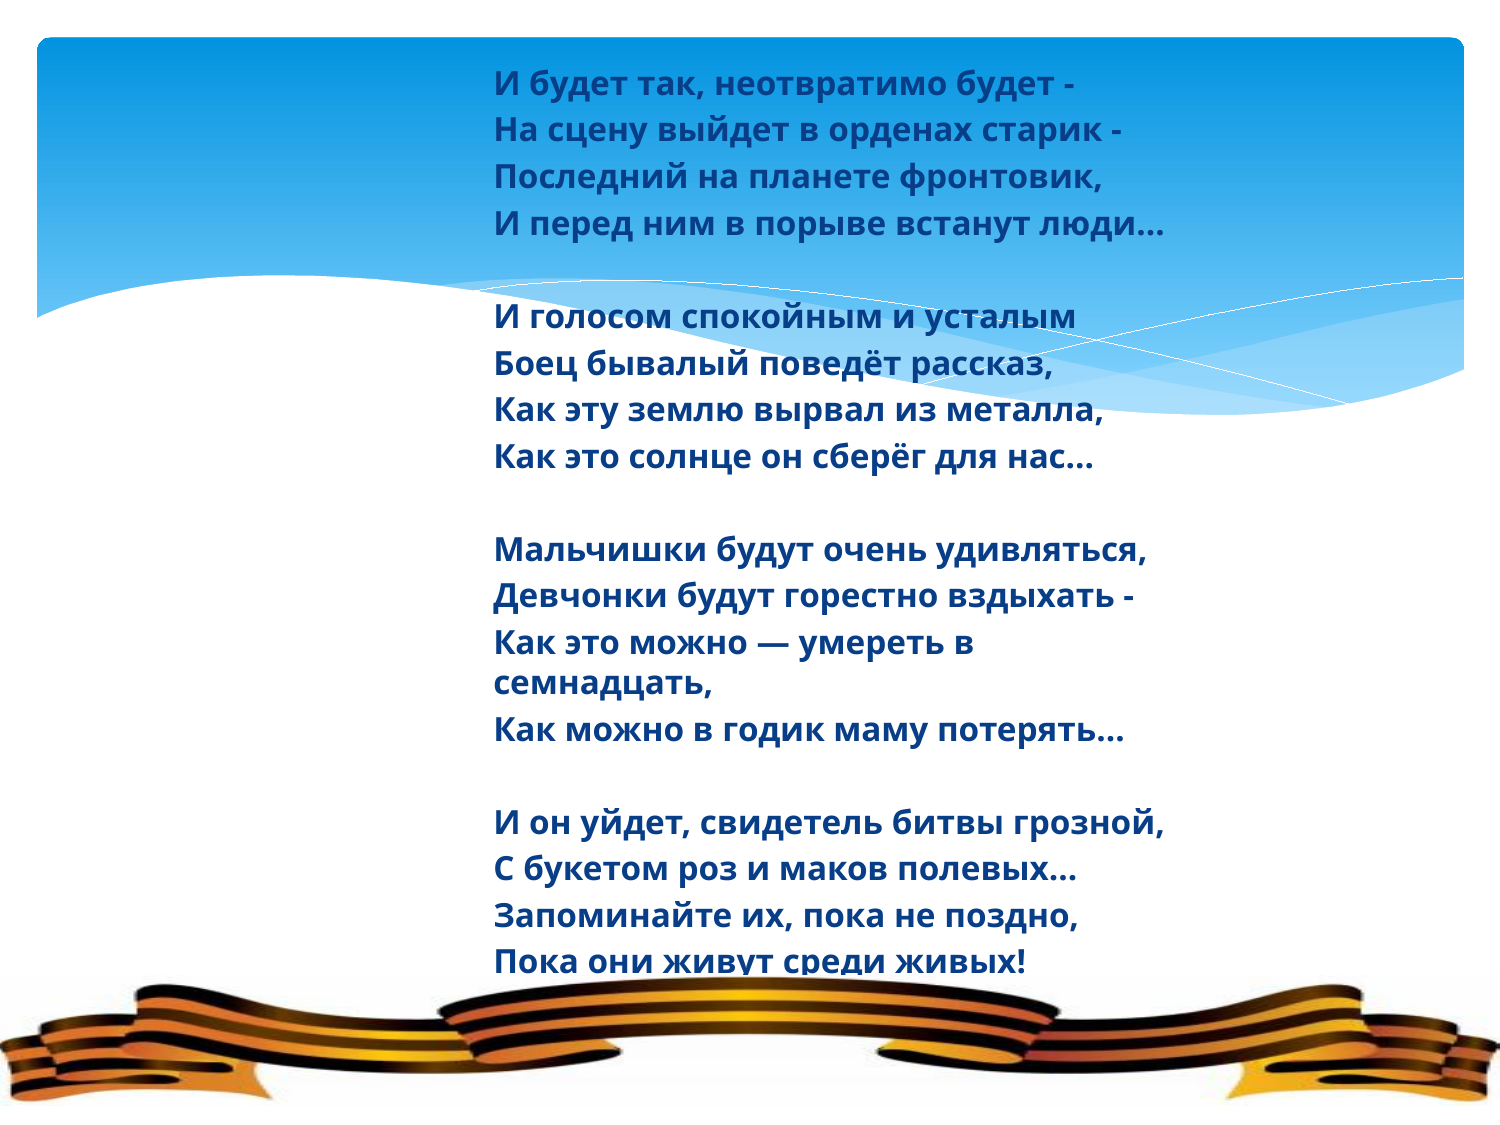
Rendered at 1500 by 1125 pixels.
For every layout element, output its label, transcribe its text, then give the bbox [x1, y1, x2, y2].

picture [0, 975, 1500, 1107]
list И будет так, неотвратимо будет - На сцену выйдет в орденах старик - Последний на планете фронтовик, И перед ним в порыве встанут люди… И голосом спокойным и усталым Боец бывалый поведёт рассказ, Как эту землю вырвал из металла, Как это солнце он сберёг для нас… Мальчишки будут очень удивляться, Девчонки будут горестно вздыхать - Как это можно — умереть в семнадцать, Как можно в годик маму потерять… И он уйдет, свидетель битвы грозной, С букетом роз и маков полевых… Запоминайте их, пока не поздно, Пока они живут среди живых! [478, 54, 1211, 973]
